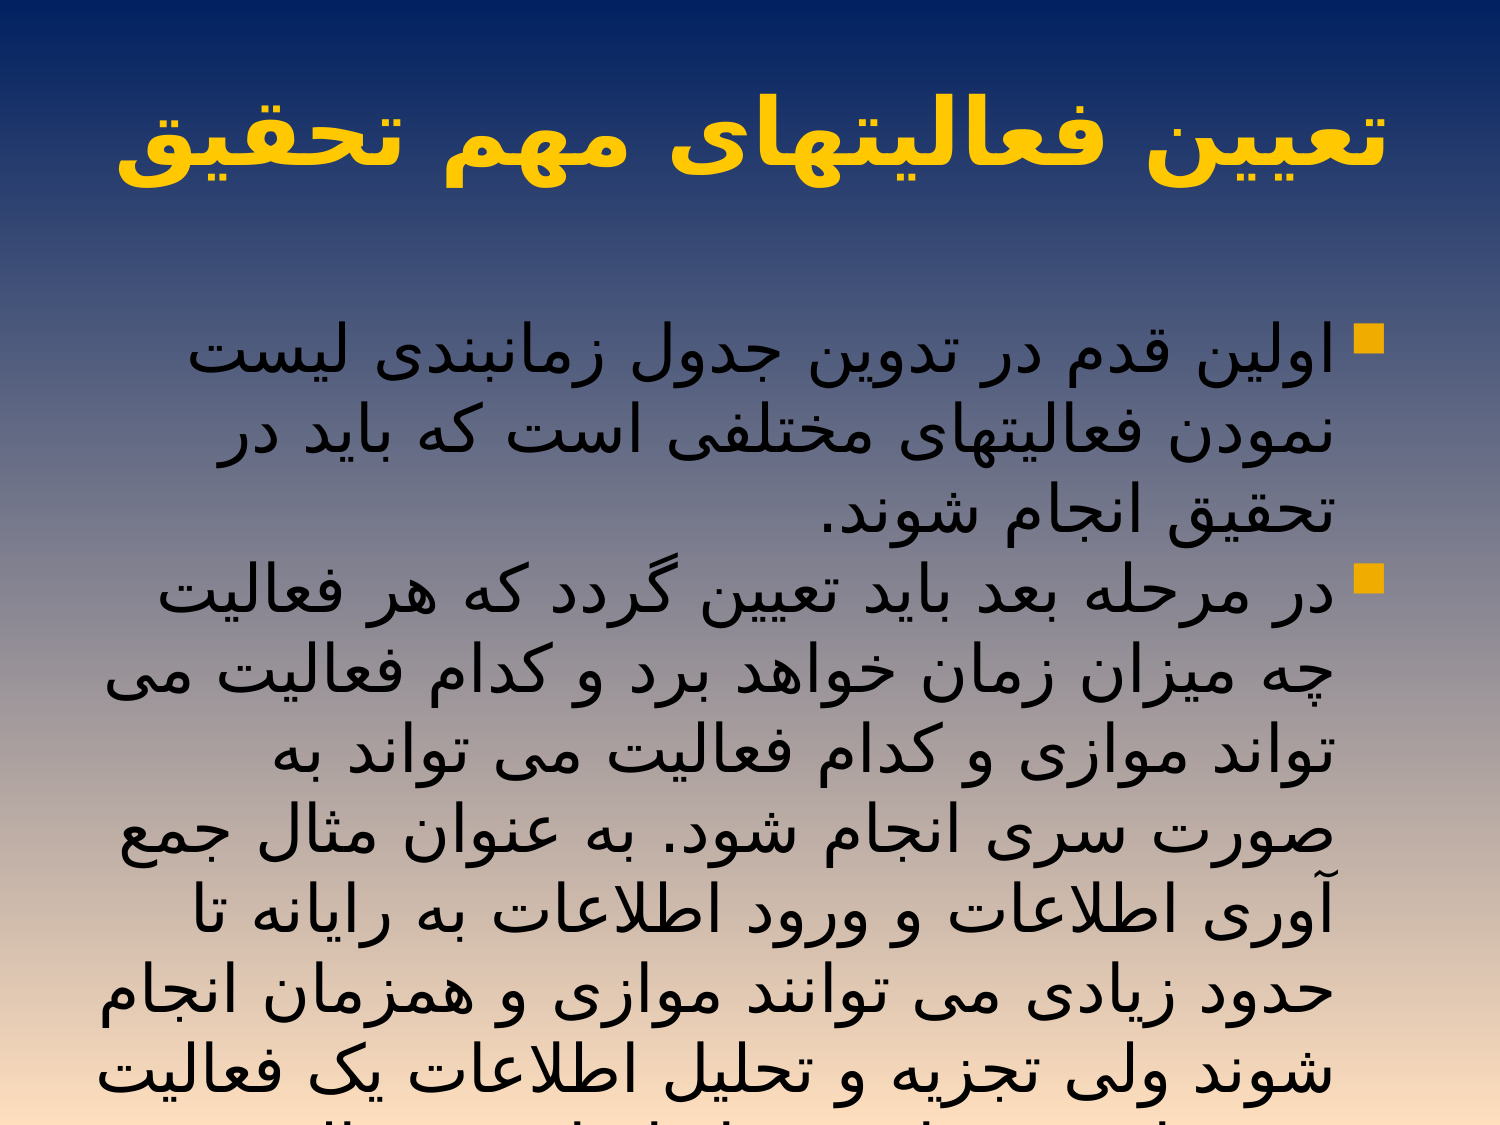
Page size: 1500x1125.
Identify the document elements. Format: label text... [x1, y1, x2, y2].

title تعیین فعالیتهای مهم تحقیق [75, 25, 1425, 231]
list اولین قدم در تدوین جدول زمانبندی لیست نمودن فعالیتهای مختلفی است که باید در تحقیق انجام شوند. در مرحله بعد باید تعیین گردد که هر فعالیت چه میزان زمان خواهد برد و کدام فعالیت می تواند موازی و کدام فعالیت می تواند به صورت سری انجام شود. به عنوان مثال جمع آوری اطلاعات و ورود اطلاعات به رایانه تا حدود زیادی می توانند موازی و همزمان انجام شوند ولی تجزیه و تحلیل اطلاعات یک فعالیت سری است و باید بعد از اتمام دو فعالیت قبلی صورت پذیرد. [74, 290, 1426, 1051]
